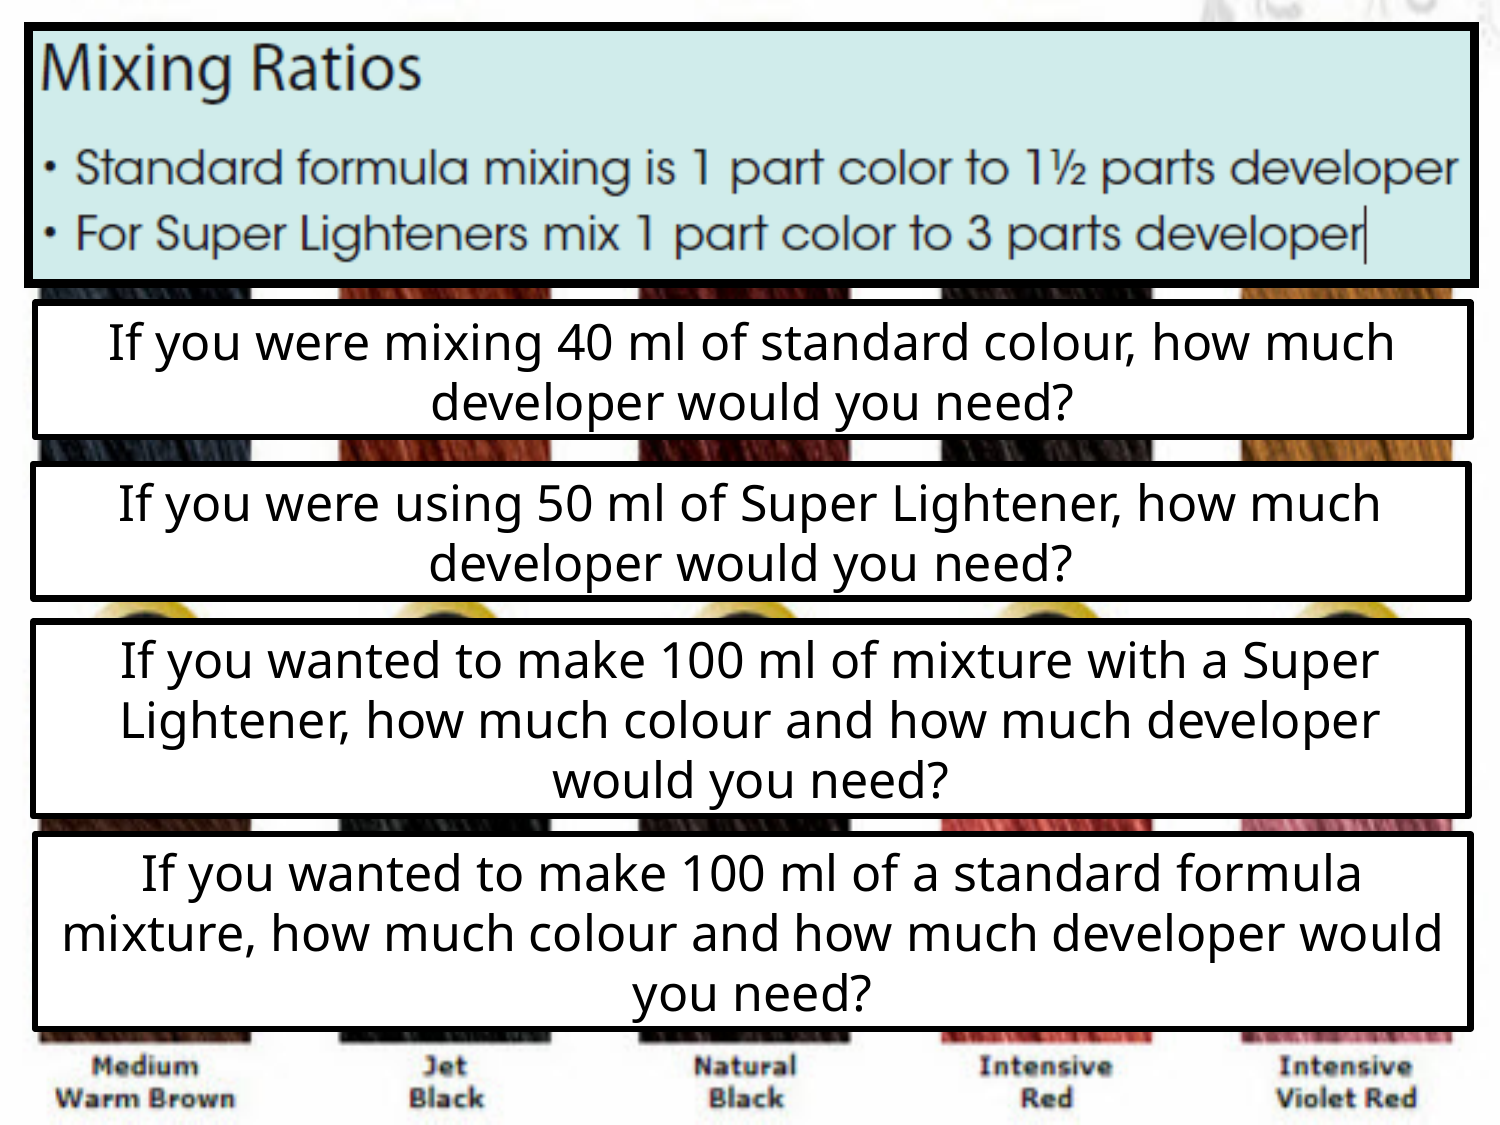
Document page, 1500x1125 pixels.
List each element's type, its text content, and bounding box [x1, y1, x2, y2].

text_box If you wanted to make 100 ml of a standard formula mixture, how much colour and how much developer would you need? [35, 834, 1471, 1029]
picture [0, 0, 1500, 1125]
text_box If you were using 50 ml of Super Lightener, how much developer would you need? [33, 463, 1469, 599]
text_box If you were mixing 40 ml of standard colour, how much developer would you need? [35, 302, 1471, 438]
text_box If you wanted to make 100 ml of mixture with a Super Lightener, how much colour and how much developer would you need? [33, 621, 1469, 817]
